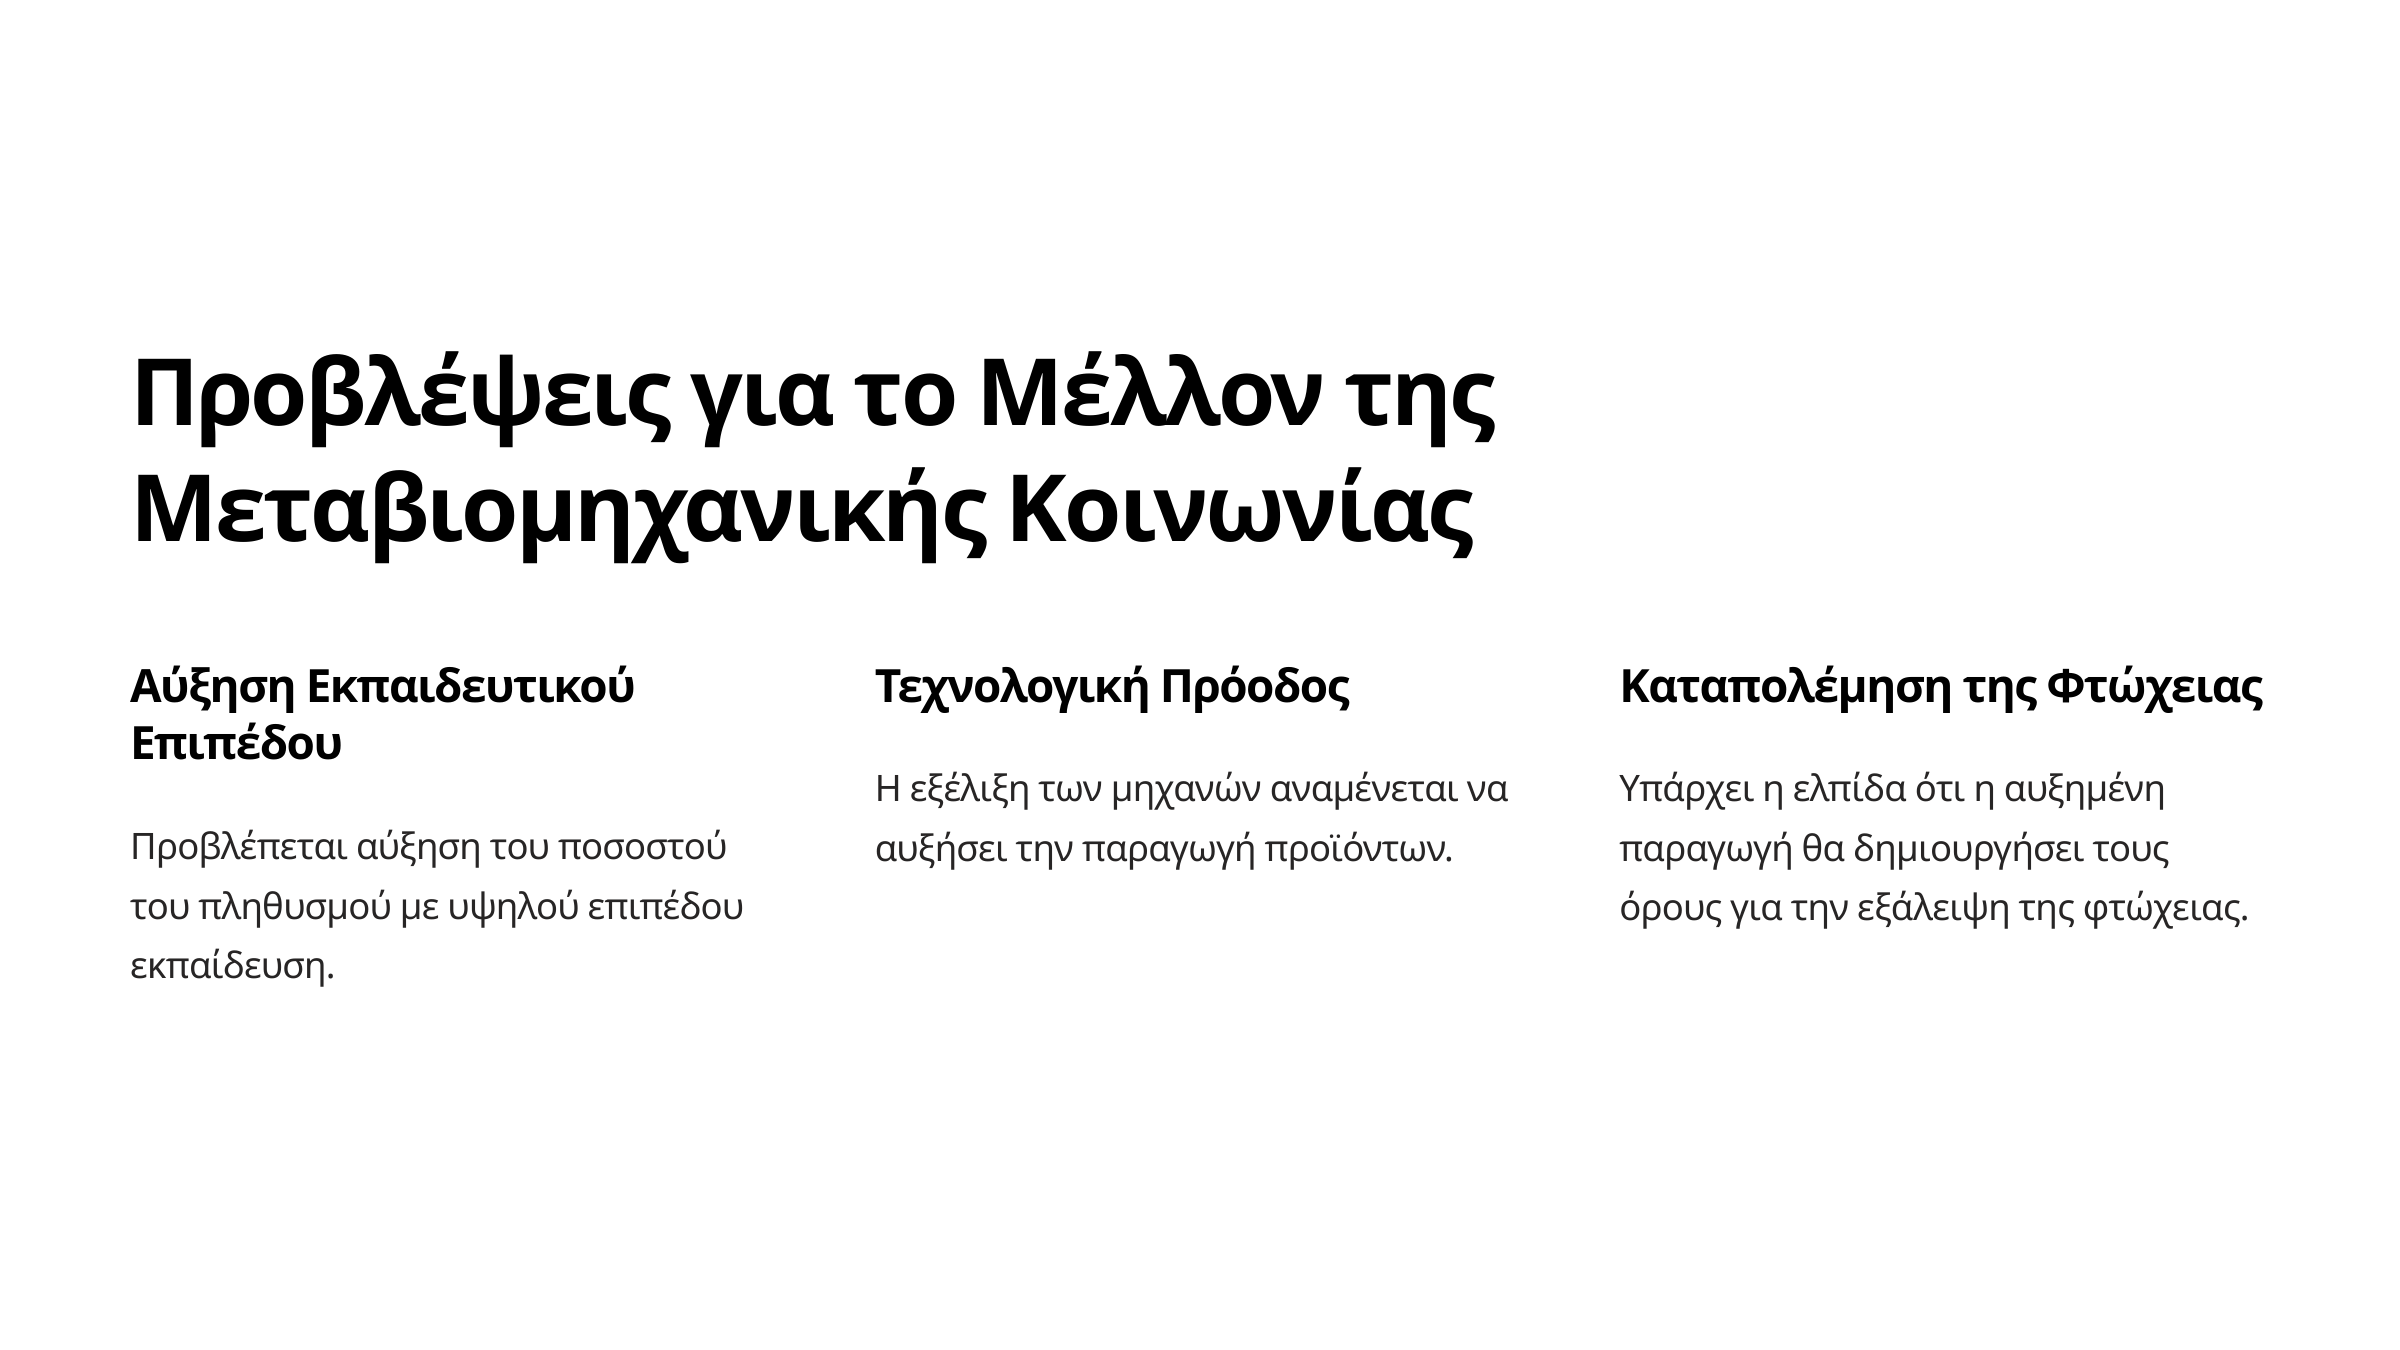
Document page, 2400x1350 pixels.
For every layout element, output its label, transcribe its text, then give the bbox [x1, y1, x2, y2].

text_box Τεχνολογική Πρόοδος [874, 654, 1360, 713]
text_box Προβλέπεται αύξηση του ποσοστού του πληθυσμού με υψηλού επιπέδου εκπαίδευση. [130, 807, 783, 987]
text_box Αύξηση Εκπαιδευτικού Επιπέδου [130, 654, 783, 771]
text_box Η εξέλιξη των μηχανών αναμένεται να αυξήσει την παραγωγή προϊόντων. [874, 749, 1528, 929]
text_box Προβλέψεις για το Μέλλον της Μεταβιομηχανικής Κοινωνίας [130, 328, 2270, 562]
text_box Καταπολέμηση της Φτώχειας [1619, 654, 2270, 713]
text_box Υπάρχει η ελπίδα ότι η αυξημένη παραγωγή θα δημιουργήσει τους όρους για την εξάλειψη της φτώχειας. [1619, 749, 2272, 988]
